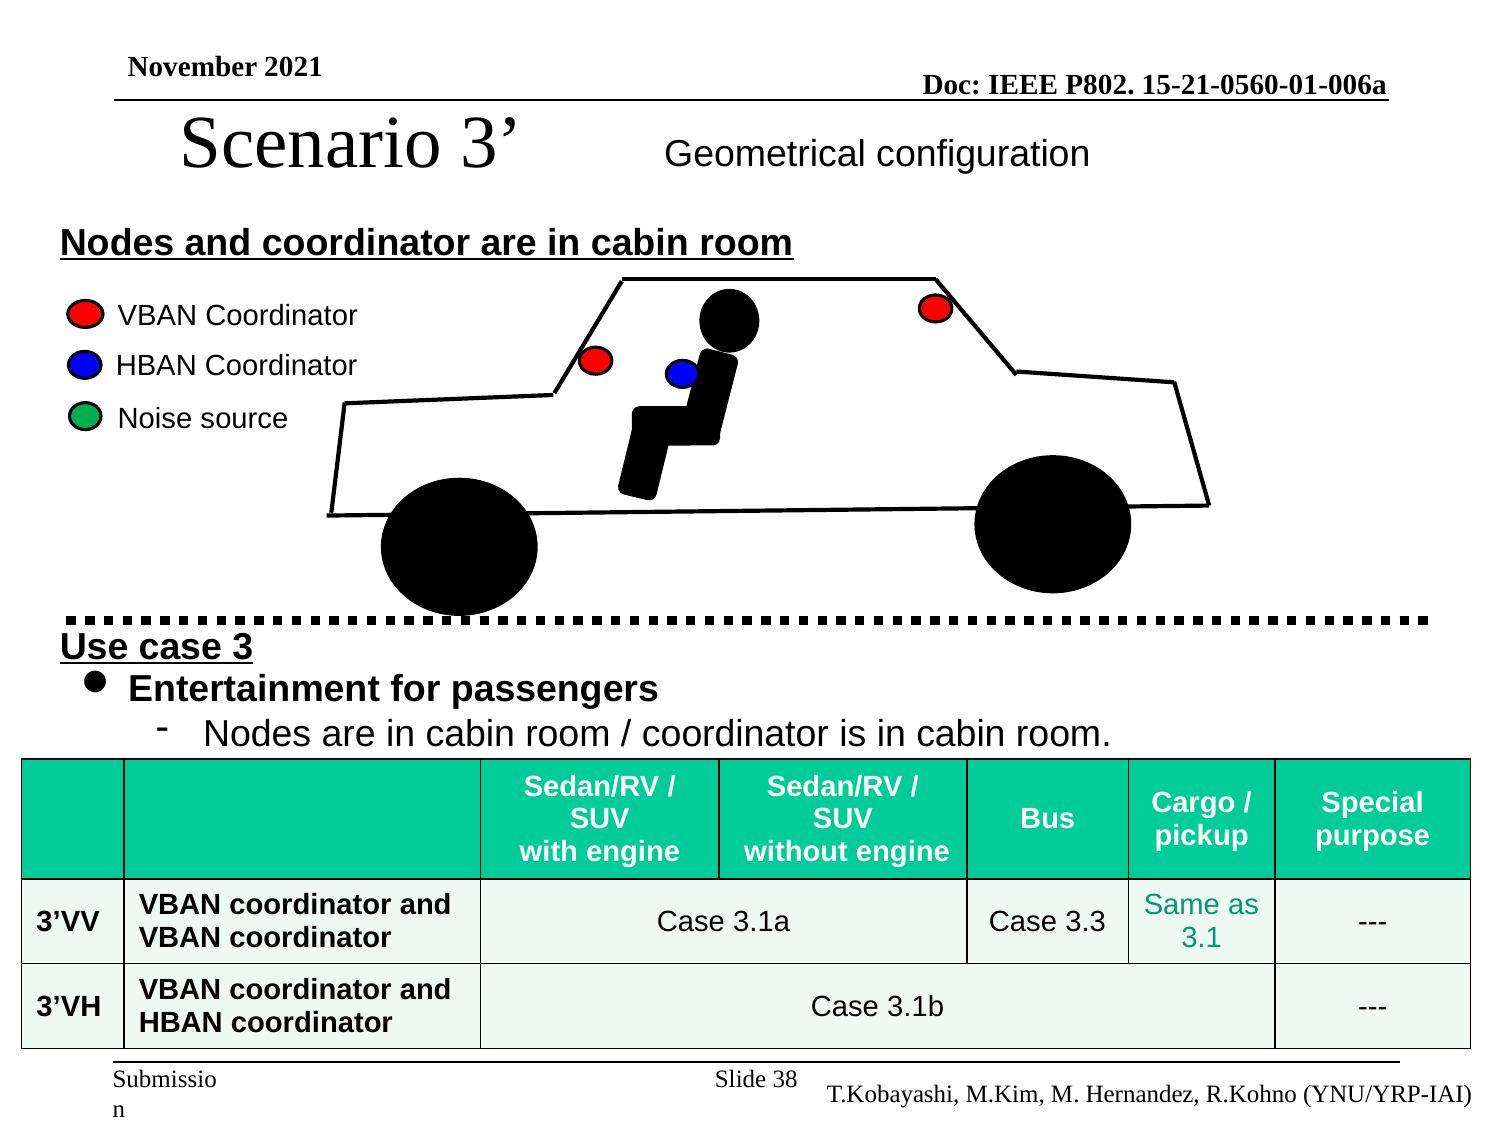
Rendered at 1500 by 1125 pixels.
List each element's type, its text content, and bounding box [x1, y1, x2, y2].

table_cell 3’VH [22, 964, 123, 1048]
table_cell VBAN coordinator and VBAN coordinator [125, 880, 480, 963]
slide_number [112, 62, 375, 98]
table_cell Same as 3.1 [1129, 880, 1274, 963]
text_box Geometrical configuration [649, 122, 1226, 182]
table_cell Case 3.3 [968, 880, 1128, 963]
title Scenario 3’ [21, 106, 681, 169]
footer T.Kobayashi, M.Kim, M. Hernandez, R.Kohno (YNU/YRP-IAI) [778, 1062, 1488, 1093]
table_header Special purpose [1276, 760, 1470, 878]
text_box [627, 290, 758, 498]
slide_number 38 [712, 1062, 778, 1093]
text_box Nodes and coordinator are in cabin room [45, 210, 1307, 271]
table_header Sedan/RV / SUV without engine [720, 760, 966, 878]
table_cell Case 3.1b [481, 964, 1274, 1048]
table_header Bus [968, 760, 1128, 878]
table_header [125, 760, 480, 878]
table_cell VBAN coordinator and HBAN coordinator [125, 964, 480, 1048]
table_header [22, 760, 123, 878]
table_cell --- [1276, 880, 1470, 963]
table_cell --- [1276, 964, 1470, 1048]
table_cell 3’VV [22, 880, 123, 963]
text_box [67, 288, 321, 444]
table_cell Case 3.1a [481, 880, 966, 963]
table_header Cargo / pickup [1129, 760, 1274, 878]
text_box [326, 279, 1210, 615]
table_header Sedan/RV / SUV with engine [481, 760, 718, 878]
text_box Use case 3 [45, 614, 621, 675]
text_box Entertainment for passengers Nodes are in cabin room / coordinator is in cabin room. [66, 656, 1470, 758]
